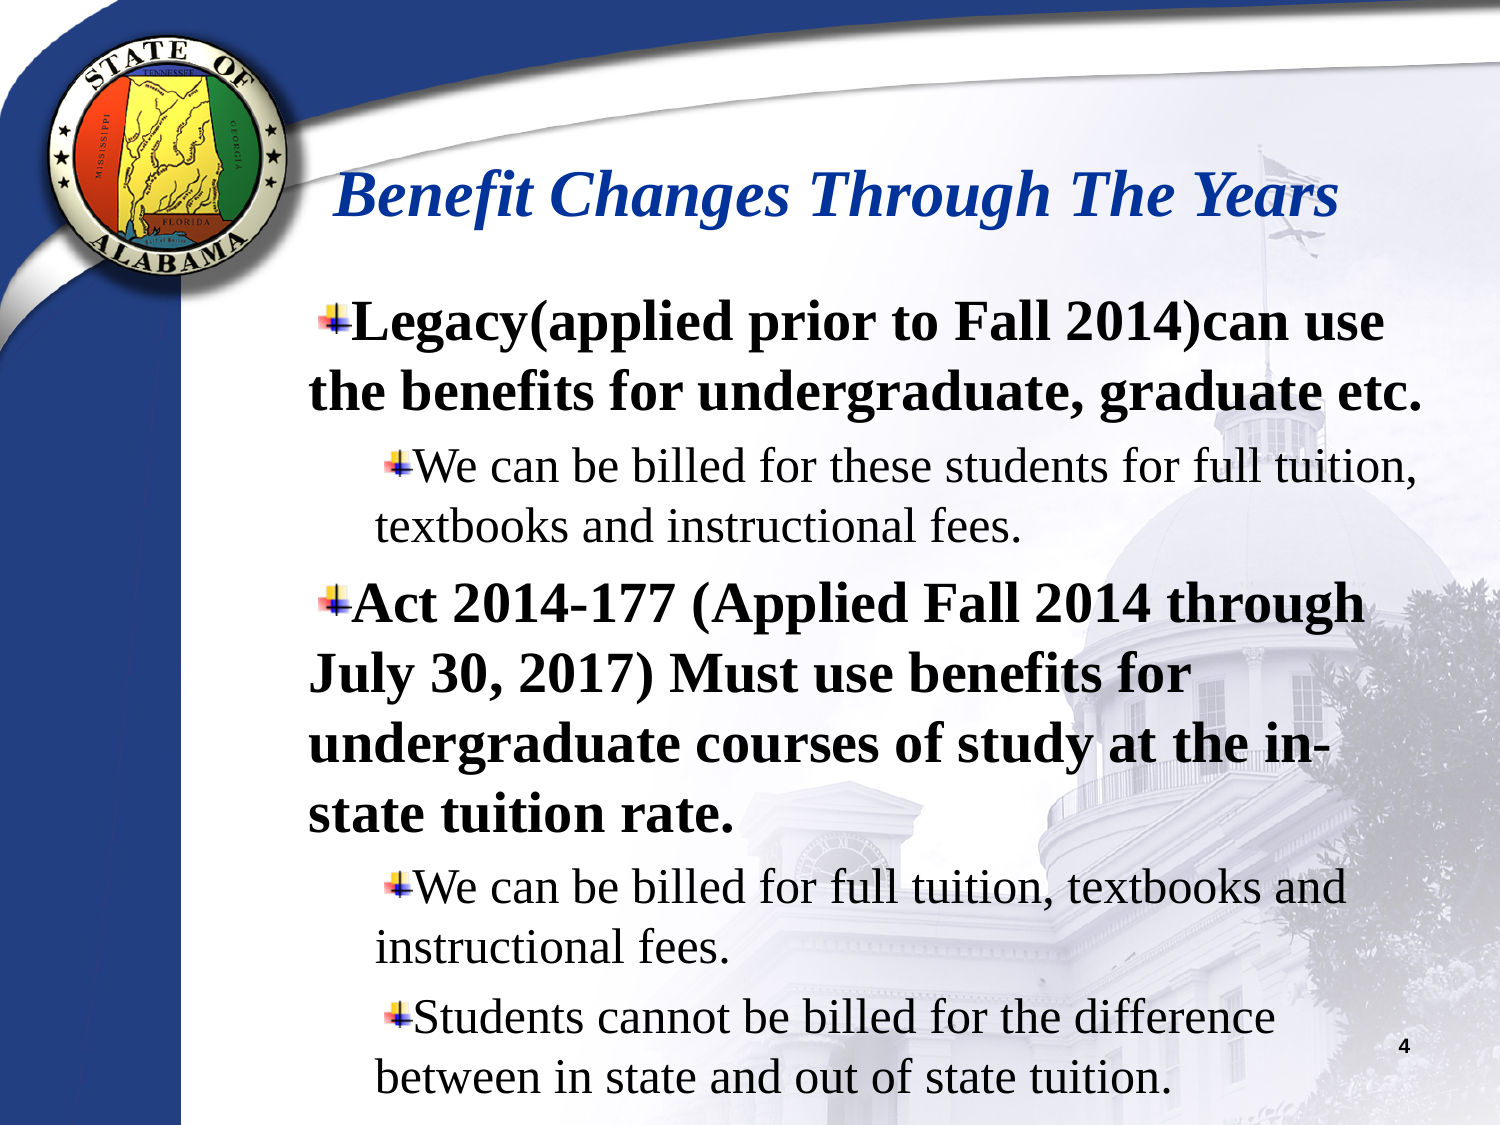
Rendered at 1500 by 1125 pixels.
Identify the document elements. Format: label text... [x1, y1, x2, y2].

picture [0, 0, 1500, 1125]
text_box Legacy(applied prior to Fall 2014)can use the benefits for undergraduate, graduate etc. We can be billed for these students for full tuition, textbooks and instructional fees. Act 2014-177 (Applied Fall 2014 through July 30, 2017) Must use benefits for undergraduate courses of study at the in-state tuition rate. We can be billed for full tuition, textbooks and instructional fees. Students cannot be billed for the difference between in state and out of state tuition. [275, 275, 1450, 1112]
text_box Benefit Changes Through The Years [312, 112, 1363, 238]
